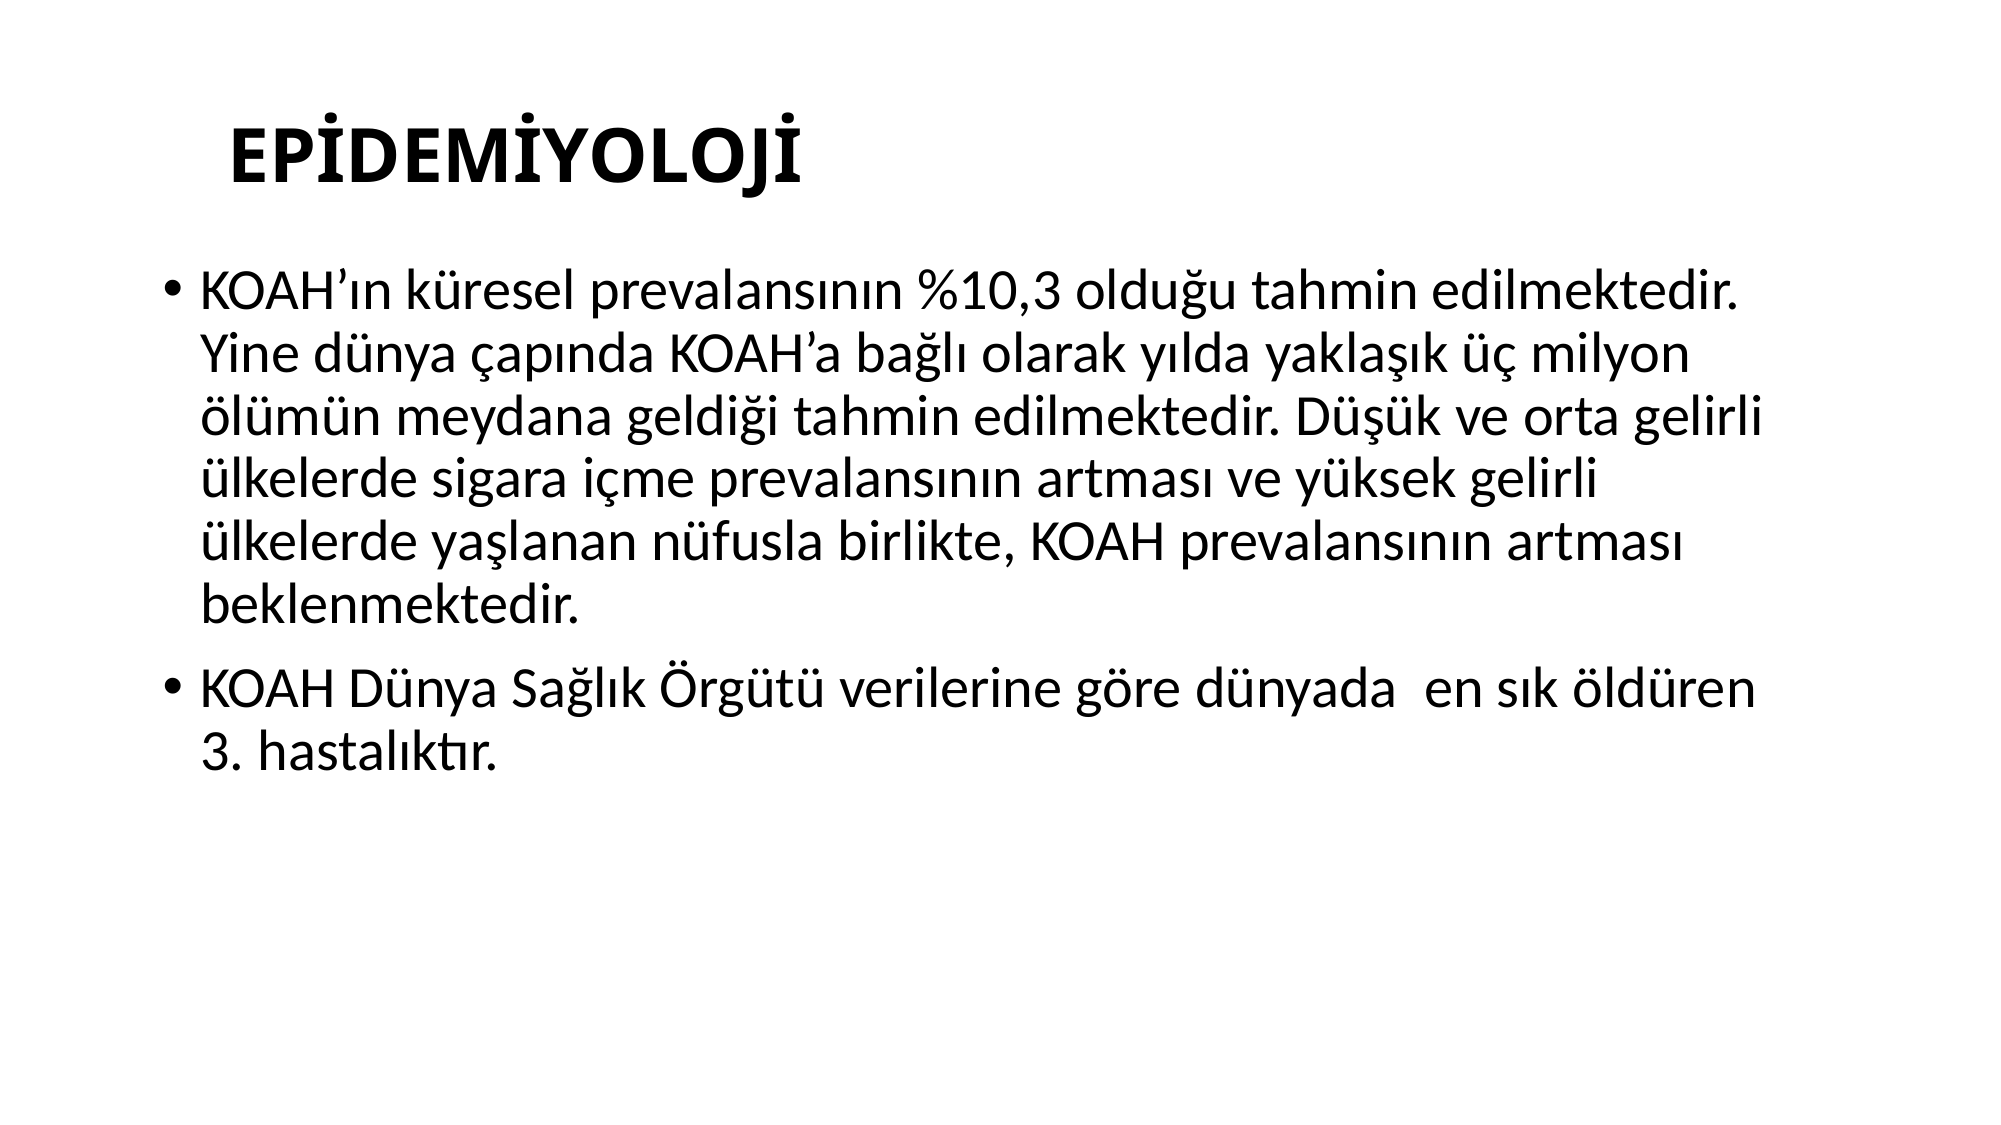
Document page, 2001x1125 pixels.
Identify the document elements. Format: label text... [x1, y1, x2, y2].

list KOAH’ın küresel prevalansının %10,3 olduğu tahmin edilmektedir. Yine dünya çapında KOAH’a bağlı olarak yılda yaklaşık üç milyon ölümün meydana geldiği tahmin edilmektedir. Düşük ve orta gelirli ülkelerde sigara içme prevalansının artması ve yüksek gelirli ülkelerde yaşlanan nüfusla birlikte, KOAH prevalansının artması beklenmektedir. KOAH Dünya Sağlık Örgütü verilerine göre dünyada en sık öldüren 3. hastalıktır. [147, 251, 1812, 998]
title EPİDEMİYOLOJİ [212, 71, 1788, 245]
